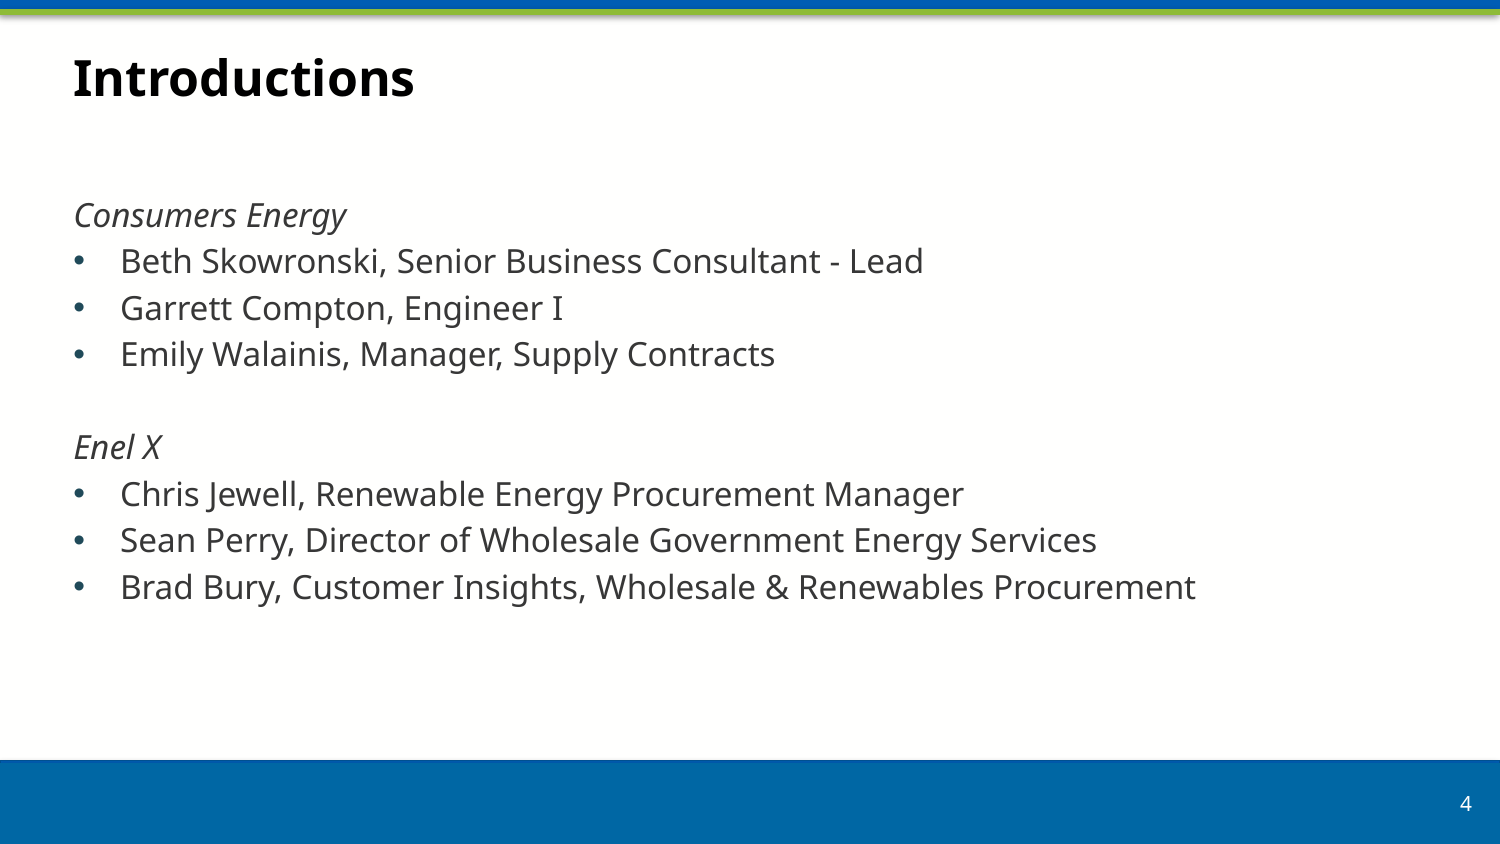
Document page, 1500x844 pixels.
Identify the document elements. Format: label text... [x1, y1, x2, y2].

list Consumers Energy Beth Skowronski, Senior Business Consultant - Lead Garrett Compton, Engineer I Emily Walainis, Manager, Supply Contracts Enel X Chris Jewell, Renewable Energy Procurement Manager Sean Perry, Director of Wholesale Government Energy Services Brad Bury, Customer Insights, Wholesale & Renewables Procurement [58, 186, 1444, 830]
title Introductions [58, 21, 1444, 115]
slide_number 4 [1444, 791, 1487, 827]
